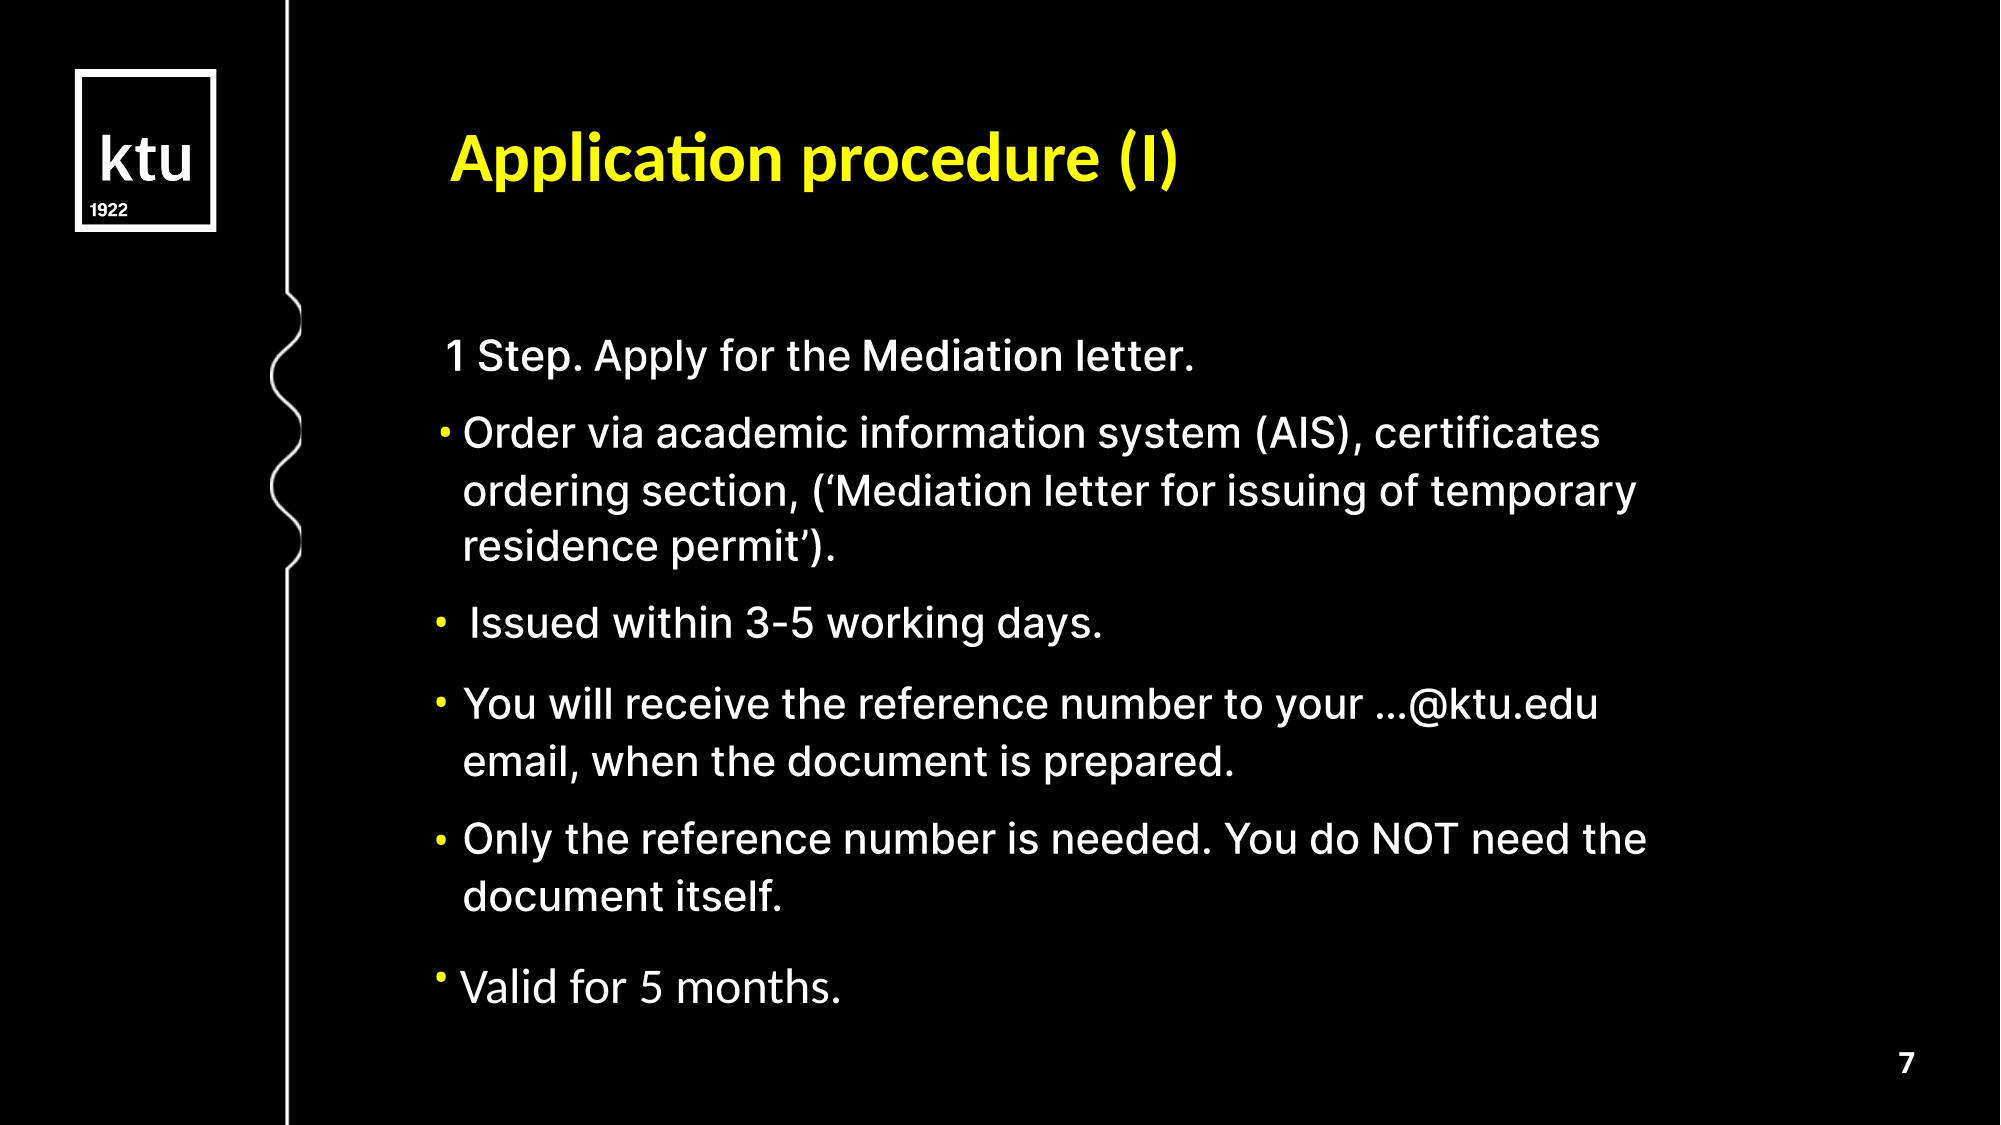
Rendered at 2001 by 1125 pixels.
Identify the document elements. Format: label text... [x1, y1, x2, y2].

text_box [468, 596, 1134, 648]
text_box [462, 677, 1630, 786]
text_box Application procedure (I) [435, 103, 1621, 203]
text_box • [435, 403, 455, 456]
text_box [462, 406, 1667, 571]
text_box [444, 329, 1217, 381]
text_box Valid for 5 months. [444, 941, 937, 1021]
text_box • • • • [431, 593, 451, 1001]
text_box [462, 812, 1679, 921]
